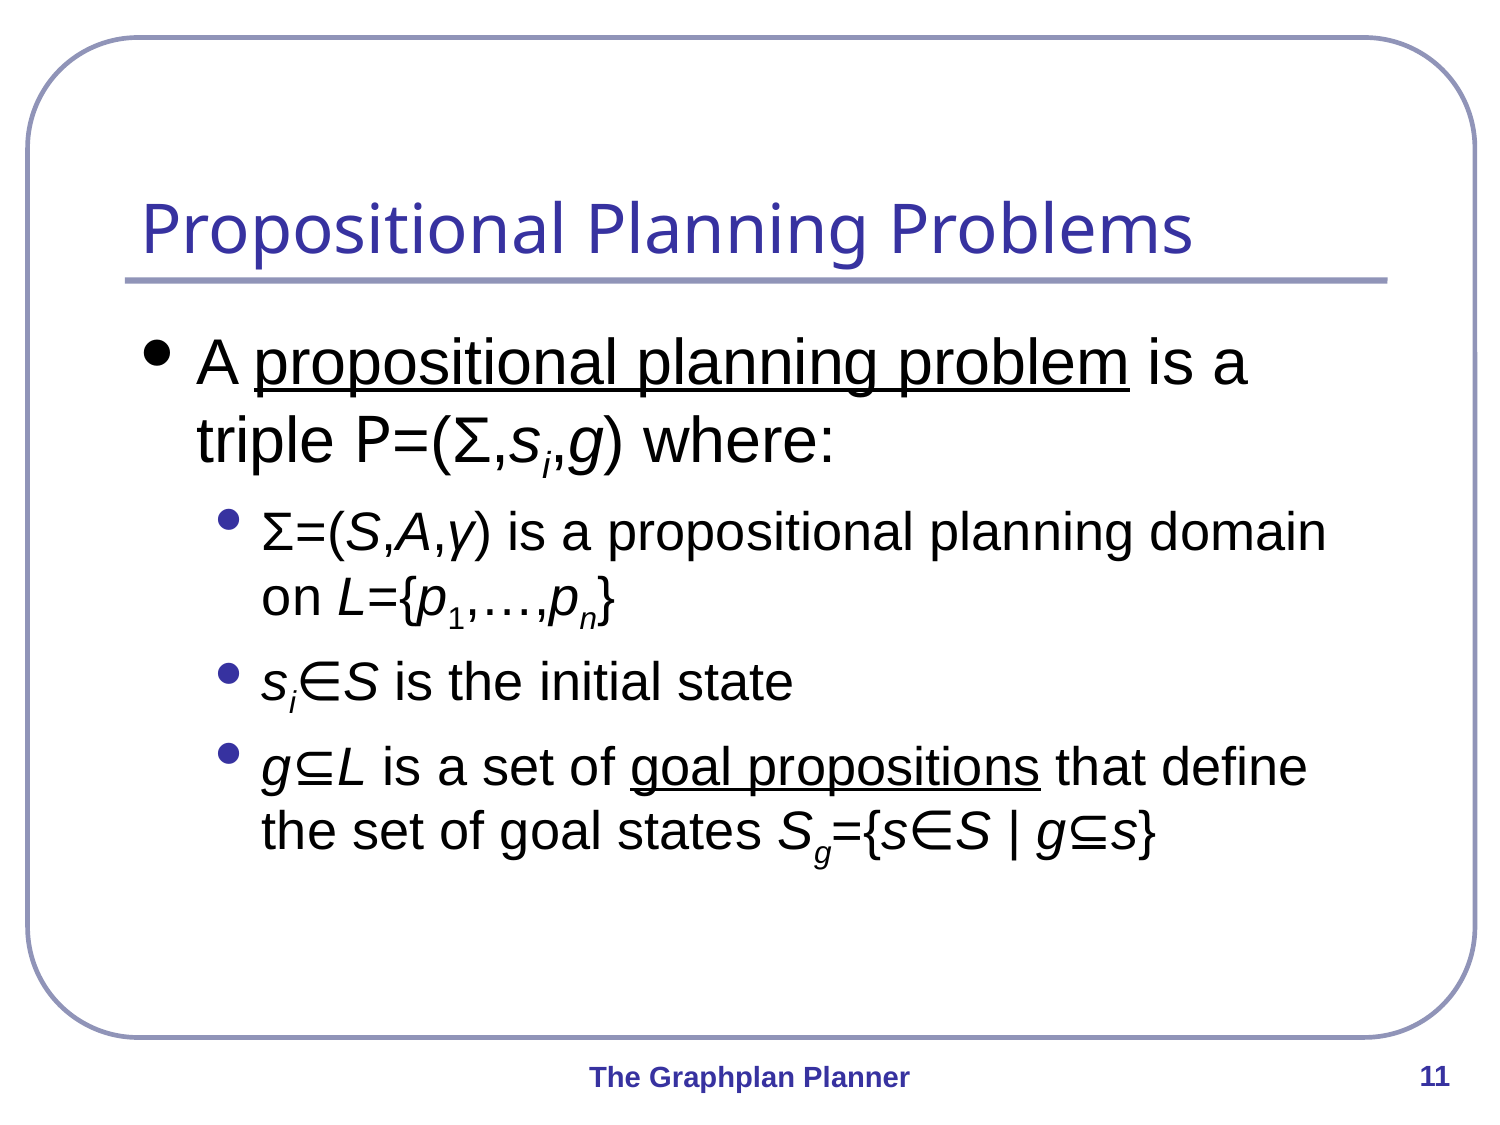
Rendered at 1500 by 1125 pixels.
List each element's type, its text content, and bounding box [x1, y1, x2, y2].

slide_number 11 [1375, 1049, 1495, 1125]
title Propositional Planning Problems [124, 87, 1388, 276]
footer The Graphplan Planner [395, 1050, 1105, 1125]
list A propositional planning problem is a triple P=(Σ,si,g) where: Σ=(S,A,γ) is a propositional planning domain on L={p1,…,pn} si∈S is the initial state g⊆L is a set of goal propositions that define the set of goal states Sg={s∈S | g⊆s} [124, 312, 1388, 976]
